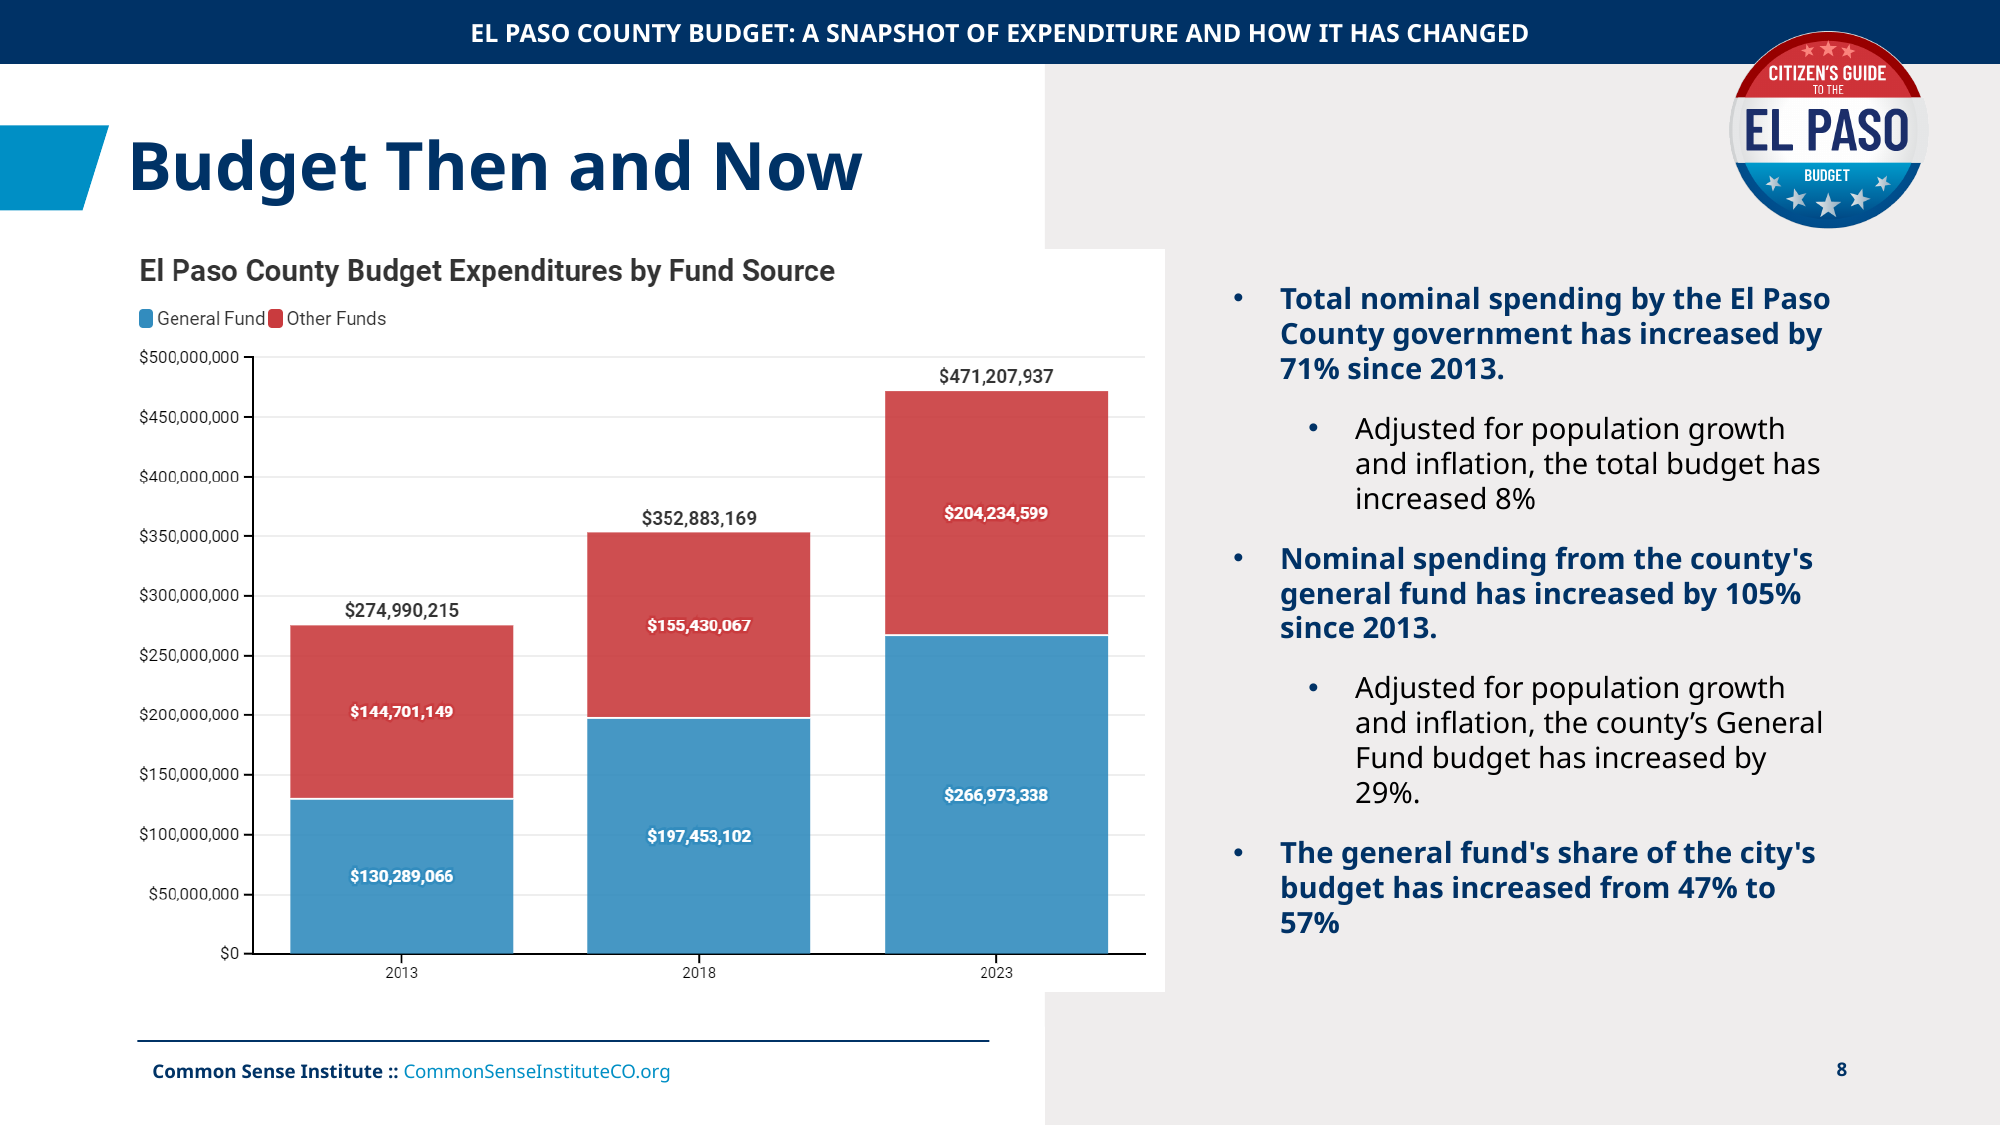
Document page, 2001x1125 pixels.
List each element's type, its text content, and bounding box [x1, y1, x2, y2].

text_box EL PASO COUNTY BUDGET: A SNAPSHOT OF EXPENDITURE AND HOW IT HAS CHANGED [0, 0, 2000, 65]
list Total nominal spending by the El Paso County government has increased by 71% since 2013. Adjusted for population growth and inflation, the total budget has increased 8% Nominal spending from the county's general fund has increased by 105% since 2013. Adjusted for population growth and inflation, the county’s General Fund budget has increased by 29%. The general fund's share of the city's budget has increased from 47% to 57% [1218, 272, 1849, 1097]
footer Common Sense Institute :: CommonSenseInstituteCO.org [137, 1040, 990, 1101]
slide_number 8 [1412, 1040, 1863, 1101]
picture [131, 249, 1165, 992]
text_box [0, 124, 111, 212]
picture [1729, 31, 1929, 229]
title Budget Then and Now [112, 65, 1068, 278]
